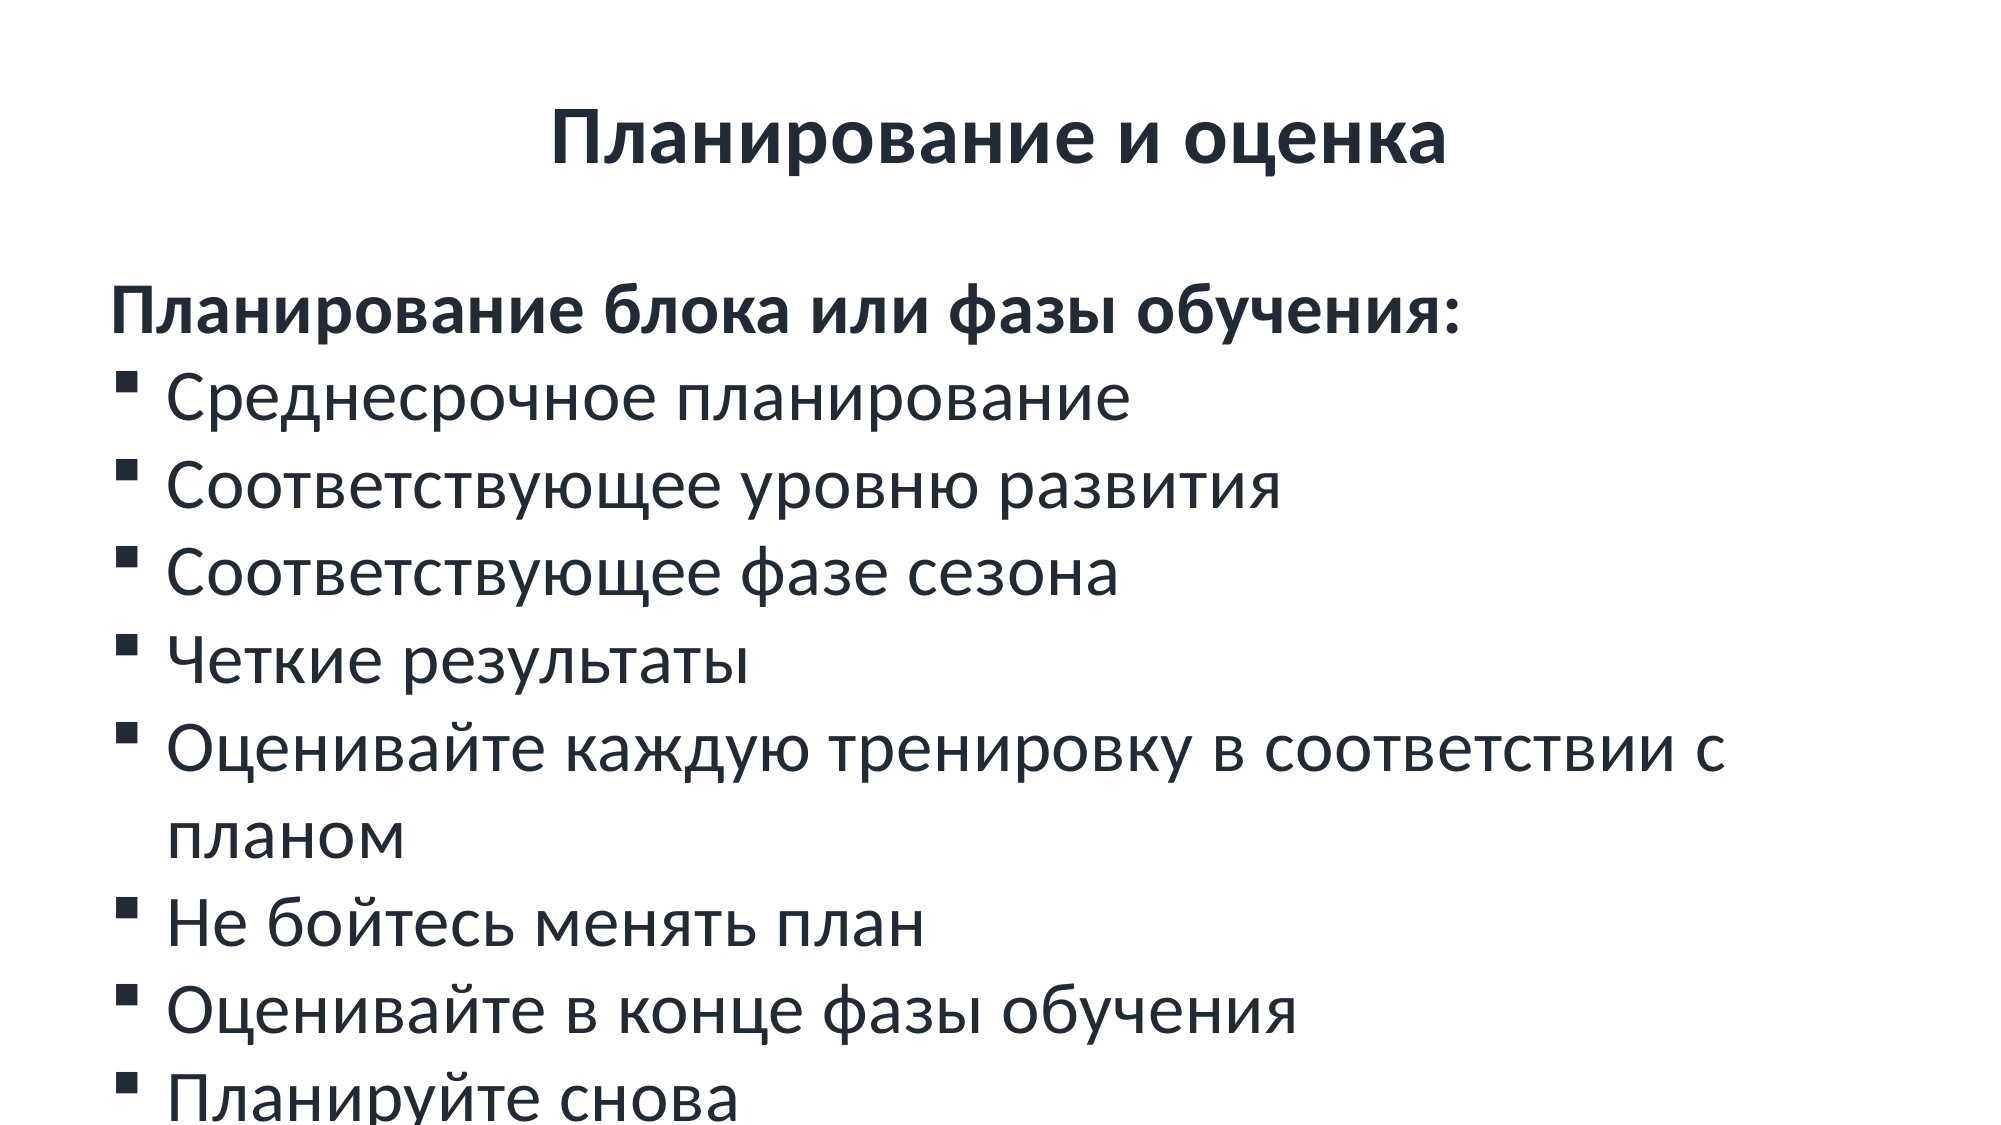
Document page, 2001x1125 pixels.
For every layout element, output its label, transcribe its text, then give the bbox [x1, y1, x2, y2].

title Планирование и оценка [0, 57, 2000, 188]
list Планирование блока или фазы обучения: Среднесрочное планирование Соответствующее уровню развития Соответствующее фазе сезона Четкие результаты Оценивайте каждую тренировку в соответствии с планом Не бойтесь менять план Оценивайте в конце фазы обучения Планируйте снова [95, 252, 1905, 948]
